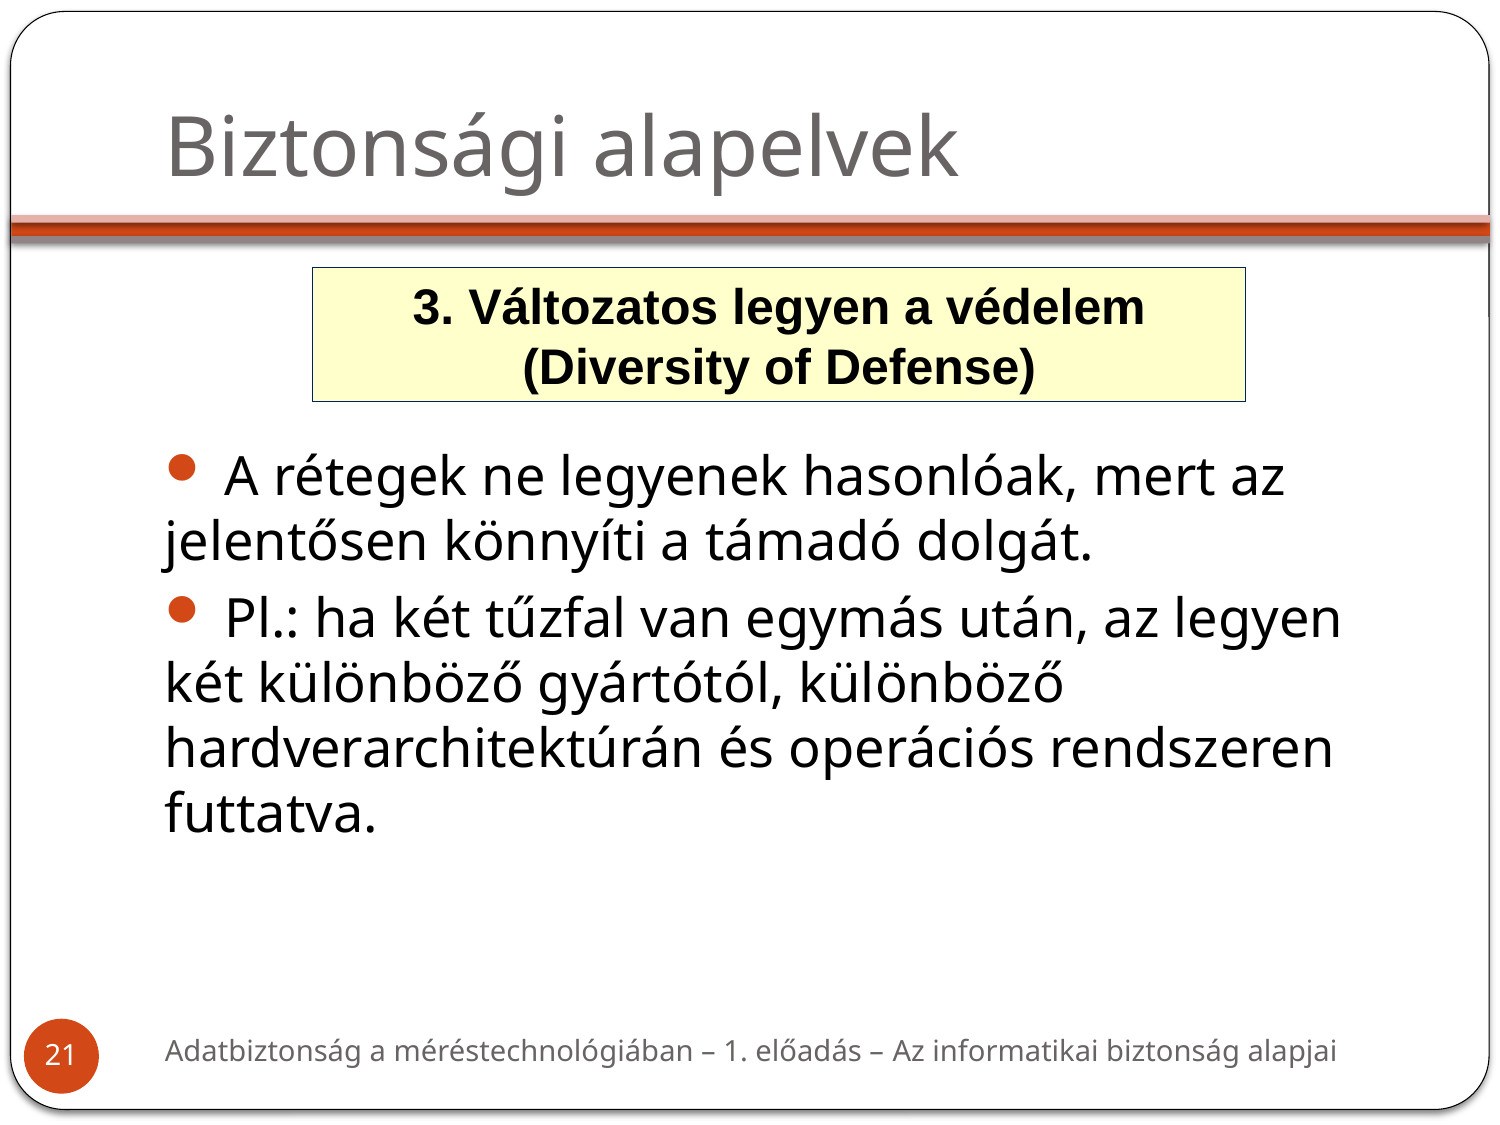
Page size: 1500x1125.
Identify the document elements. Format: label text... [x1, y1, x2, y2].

list A rétegek ne legyenek hasonlóak, mert az jelentősen könnyíti a támadó dolgát. Pl.: ha két tűzfal van egymás után, az legyen két különböző gyártótól, különböző hardverarchitektúrán és operációs rendszeren futtatva. [150, 278, 1425, 988]
slide_number 21 [23, 1018, 99, 1094]
footer Adatbiztonság a méréstechnológiában – 1. előadás – Az informatikai biztonság alapjai [150, 1012, 1424, 1088]
title Biztonsági alapelvek [150, 45, 1425, 209]
text_box 3. Változatos legyen a védelem (Diversity of Defense) [312, 267, 1246, 402]
